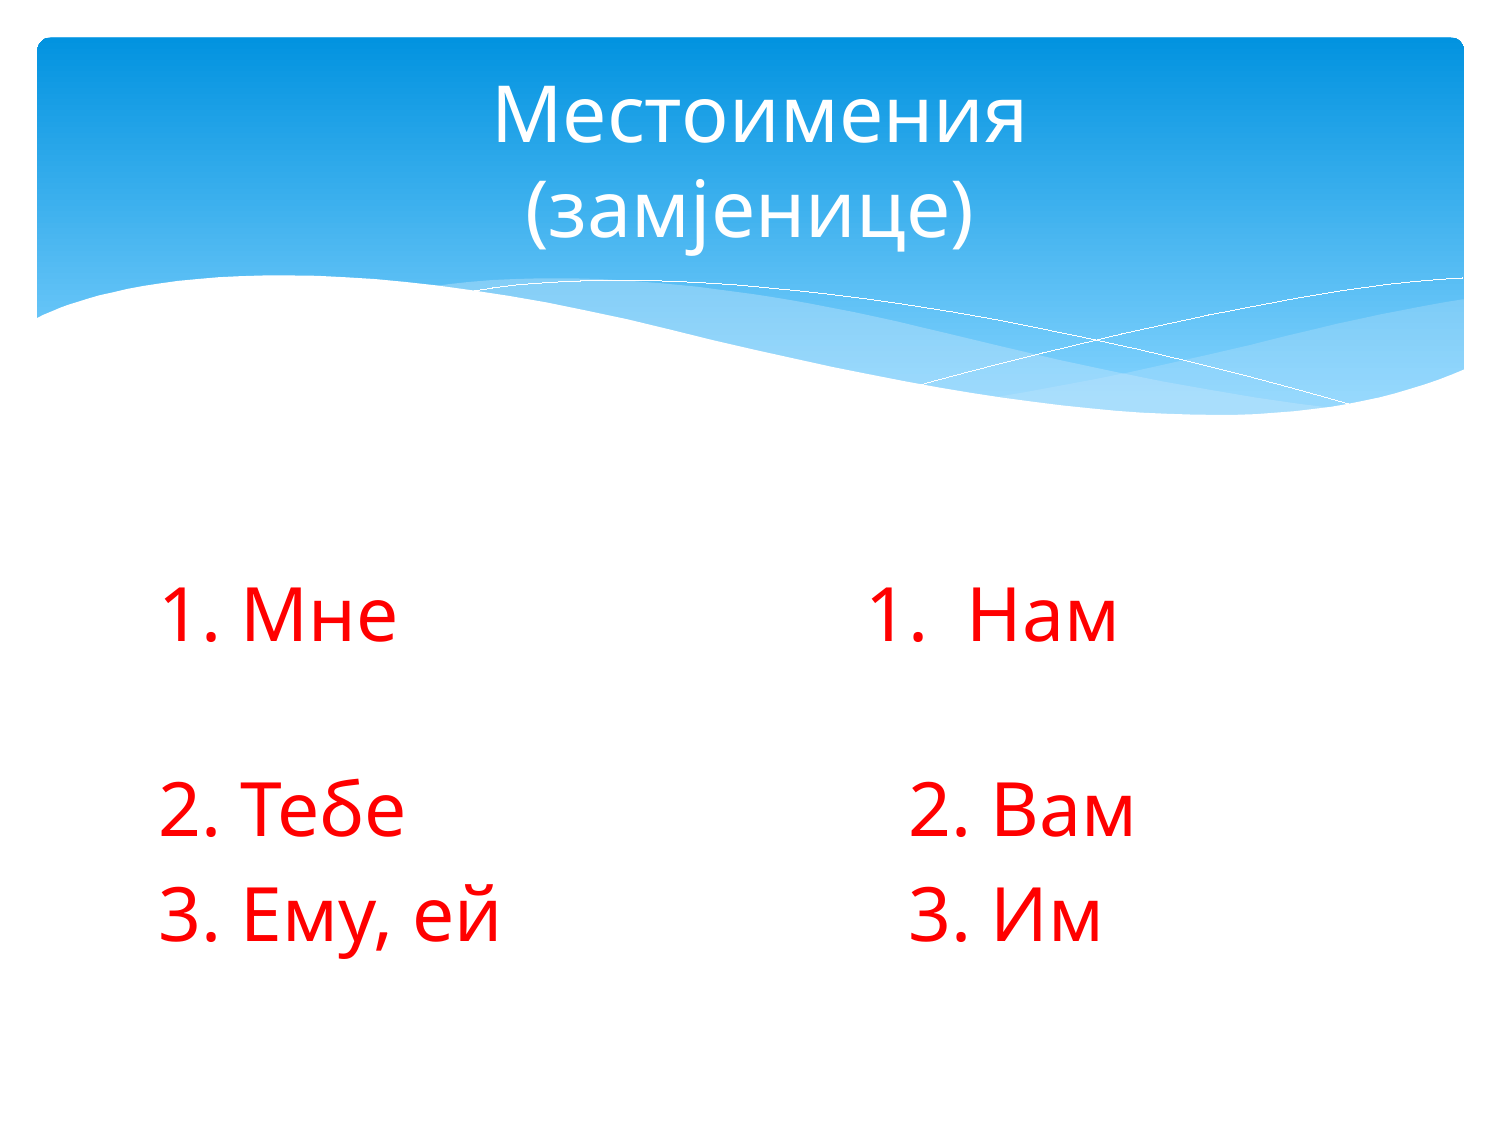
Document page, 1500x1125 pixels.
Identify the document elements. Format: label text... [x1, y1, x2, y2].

list 1. Мне 1. Нам 2. Тебе 2. Вам 3. Ему, ей 3. Им [143, 438, 1359, 1005]
title Местоимения (замјенице) [75, 55, 1425, 261]
